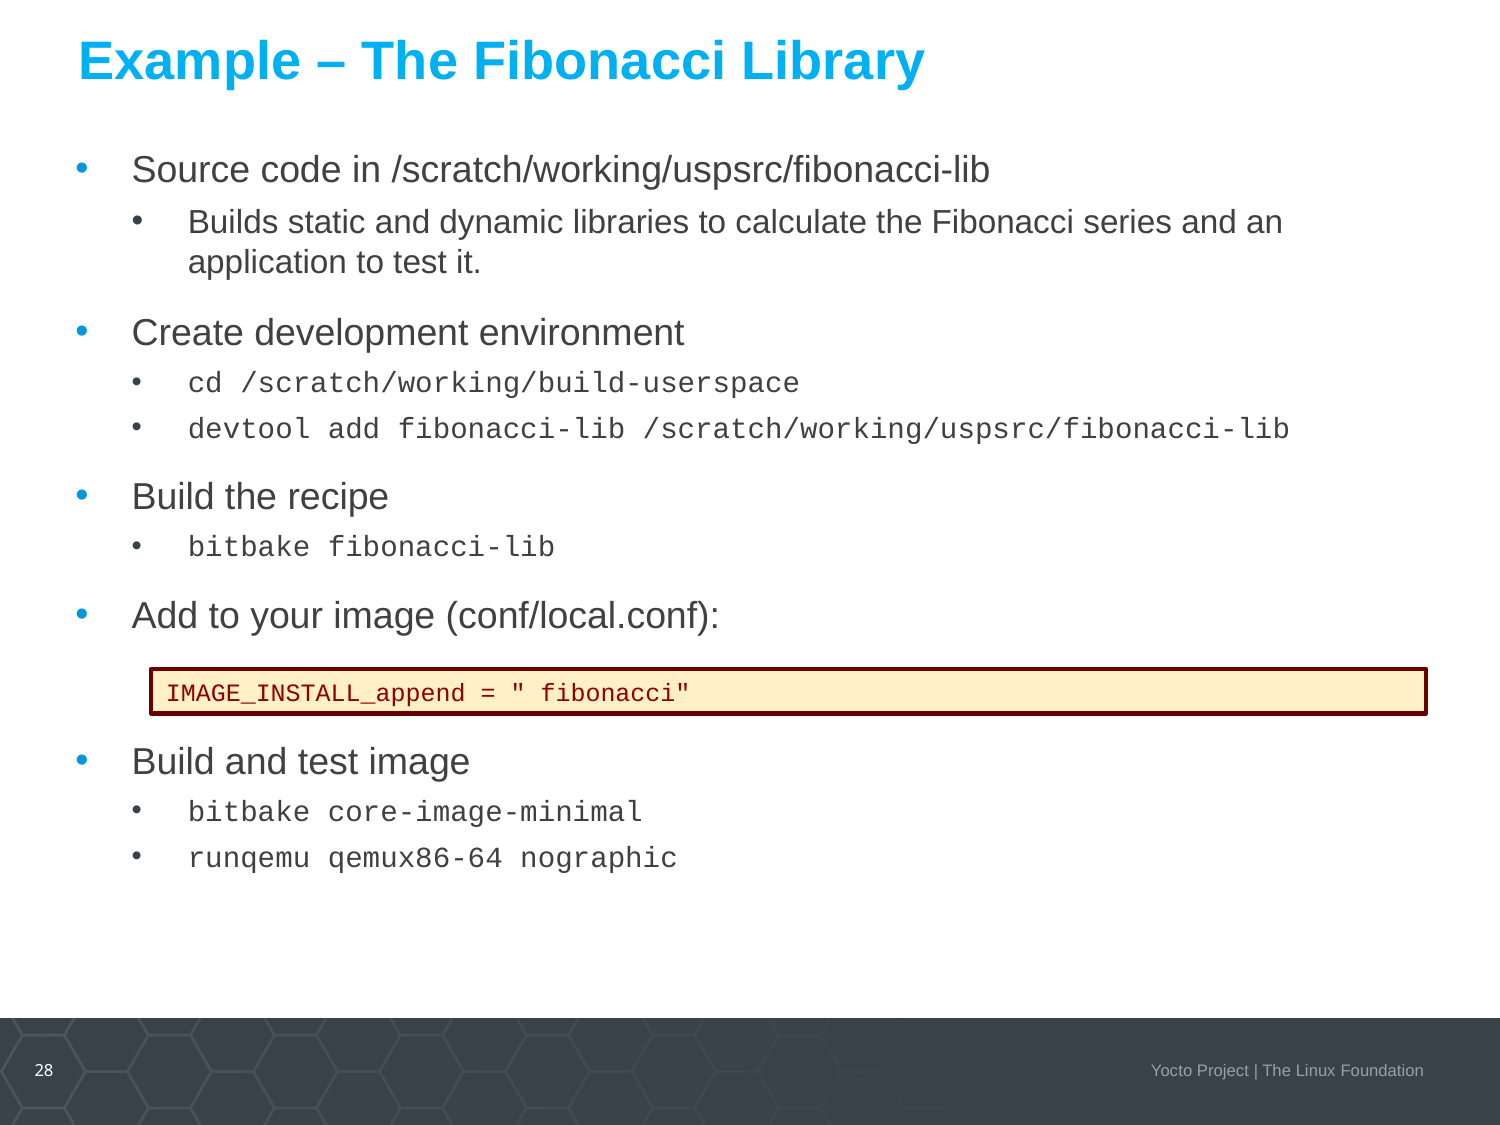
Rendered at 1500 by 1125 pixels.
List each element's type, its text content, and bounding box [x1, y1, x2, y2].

list Source code in /scratch/working/uspsrc/fibonacci-lib Builds static and dynamic libraries to calculate the Fibonacci series and an application to test it. Create development environment cd /scratch/working/build-userspace devtool add fibonacci-lib /scratch/working/uspsrc/fibonacci-lib Build the recipe bitbake fibonacci-lib Add to your image (conf/local.conf): Build and test image bitbake core-image-minimal runqemu qemux86-64 nographic [75, 144, 1427, 986]
picture [0, 0, 1500, 1125]
title Example – The Fibonacci Library [78, 36, 1428, 183]
text_box IMAGE_INSTALL_append = " fibonacci" [149, 667, 1428, 716]
